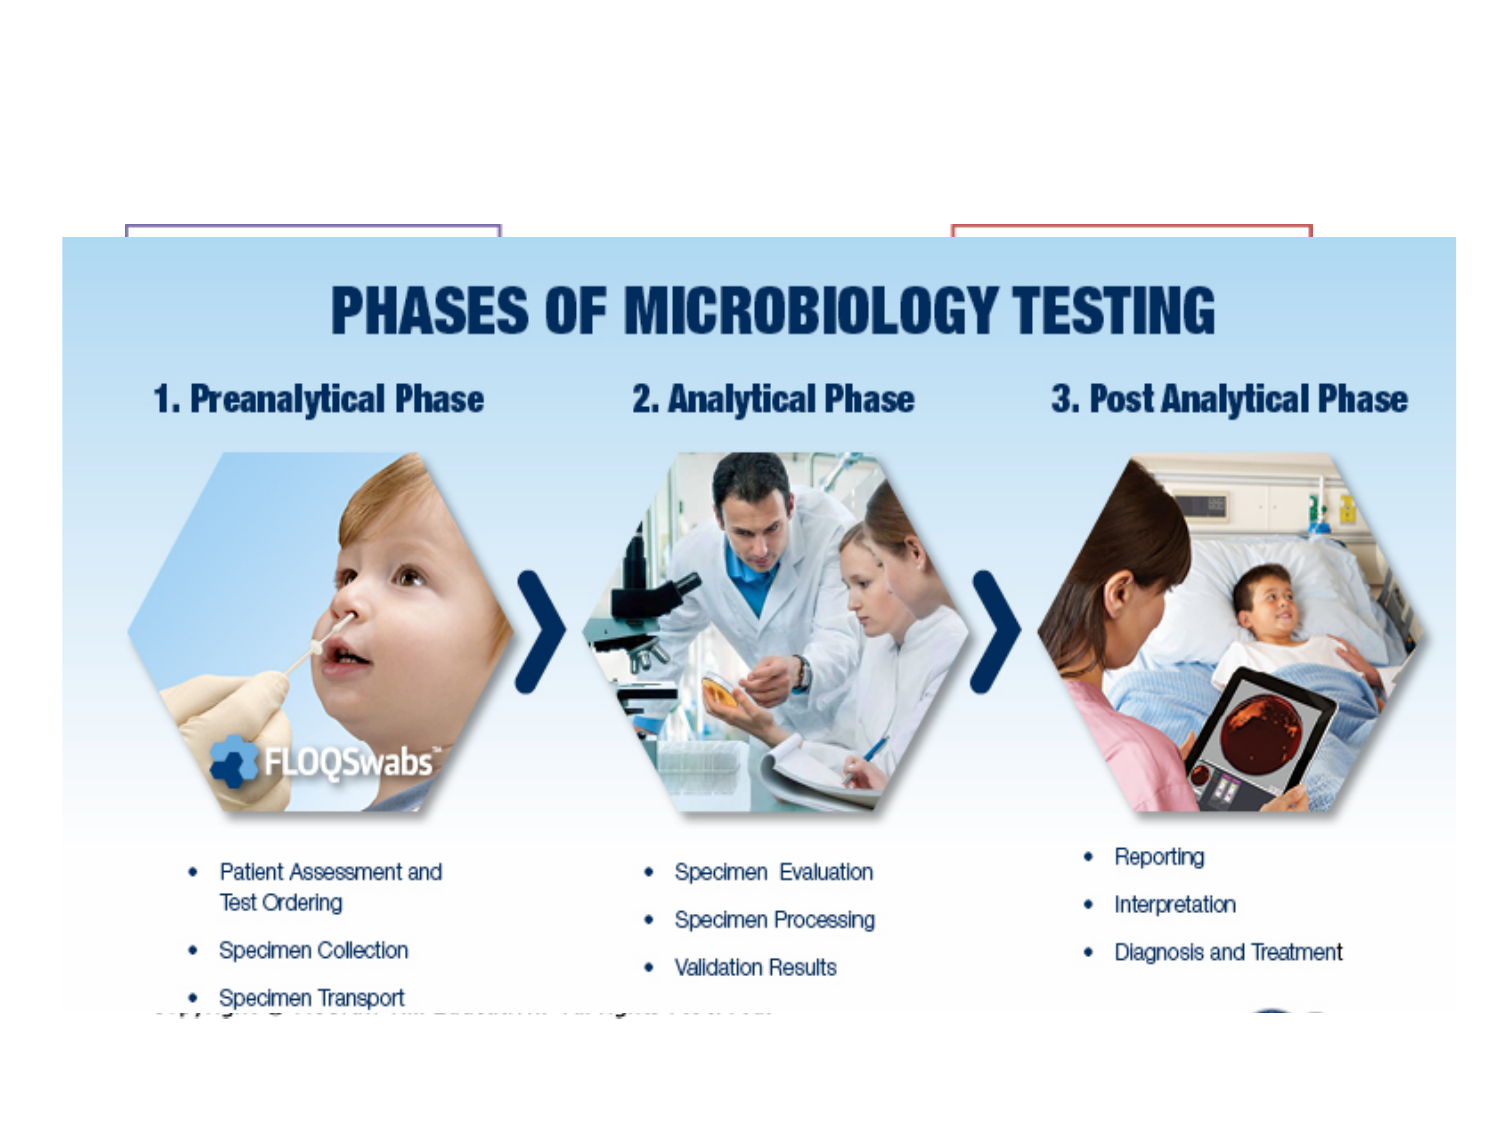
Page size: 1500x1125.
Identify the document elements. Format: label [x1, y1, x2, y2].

list [124, 224, 1313, 235]
picture [62, 237, 1457, 1013]
